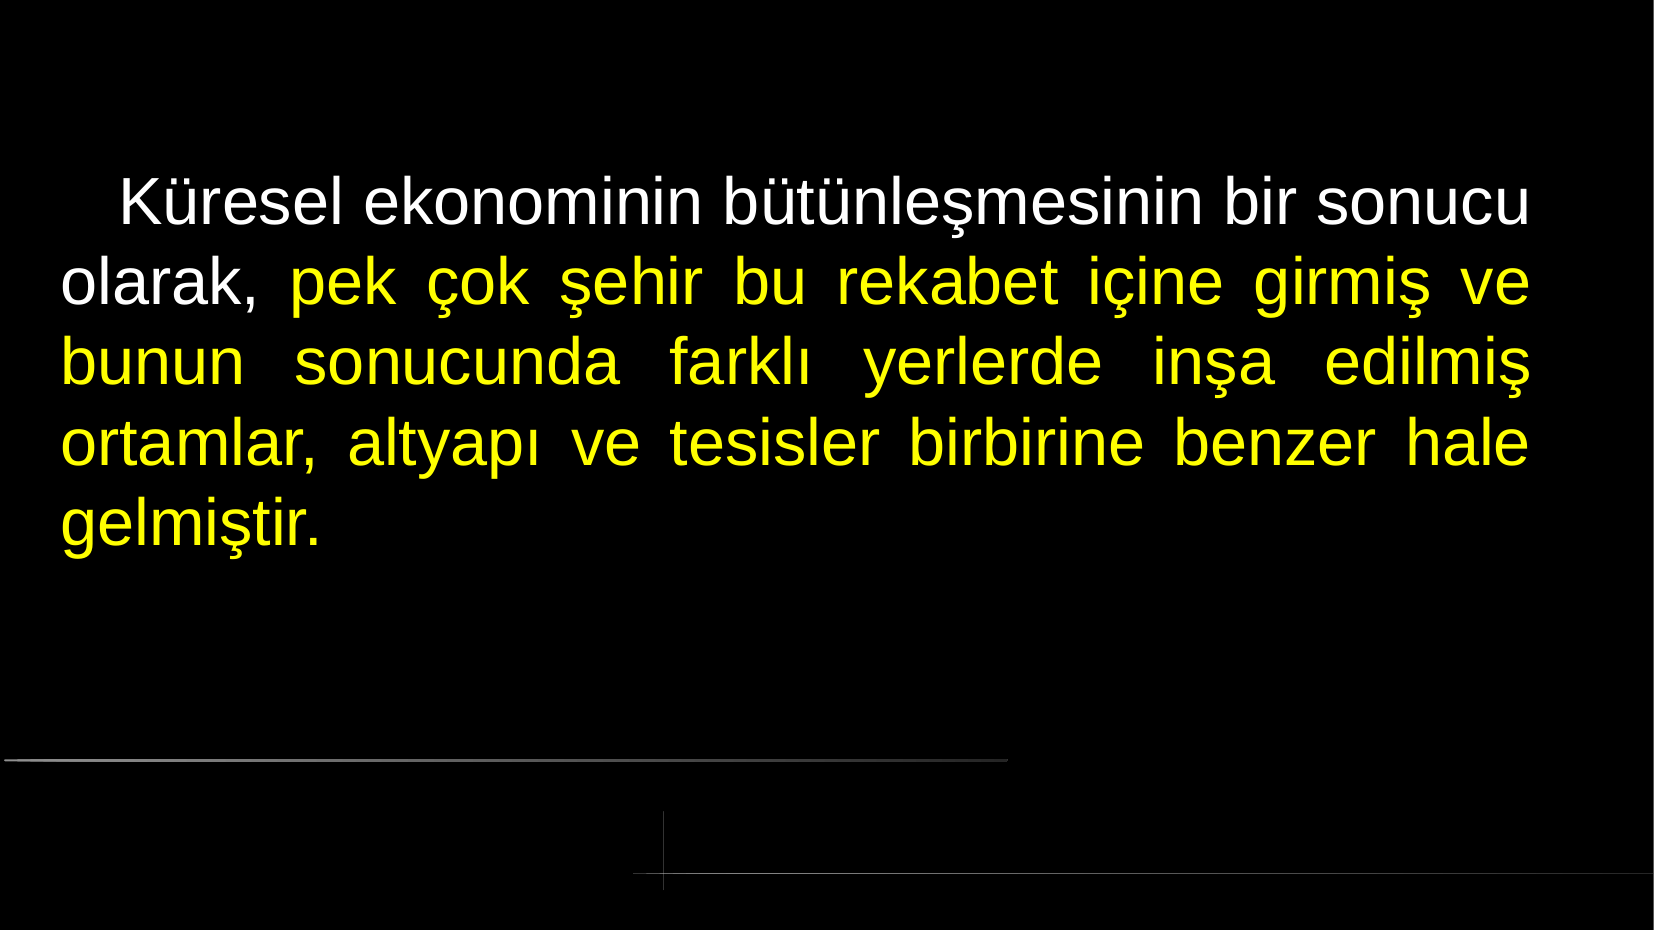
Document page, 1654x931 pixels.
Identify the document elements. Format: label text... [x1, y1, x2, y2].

list Küresel ekonominin bütünleşmesinin bir sonucu olarak, pek çok şehir bu rekabet içine girmiş ve bunun sonucunda farklı yerlerde inşa edilmiş ortamlar, altyapı ve tesisler birbirine benzer hale gelmiştir. [60, 48, 1533, 865]
